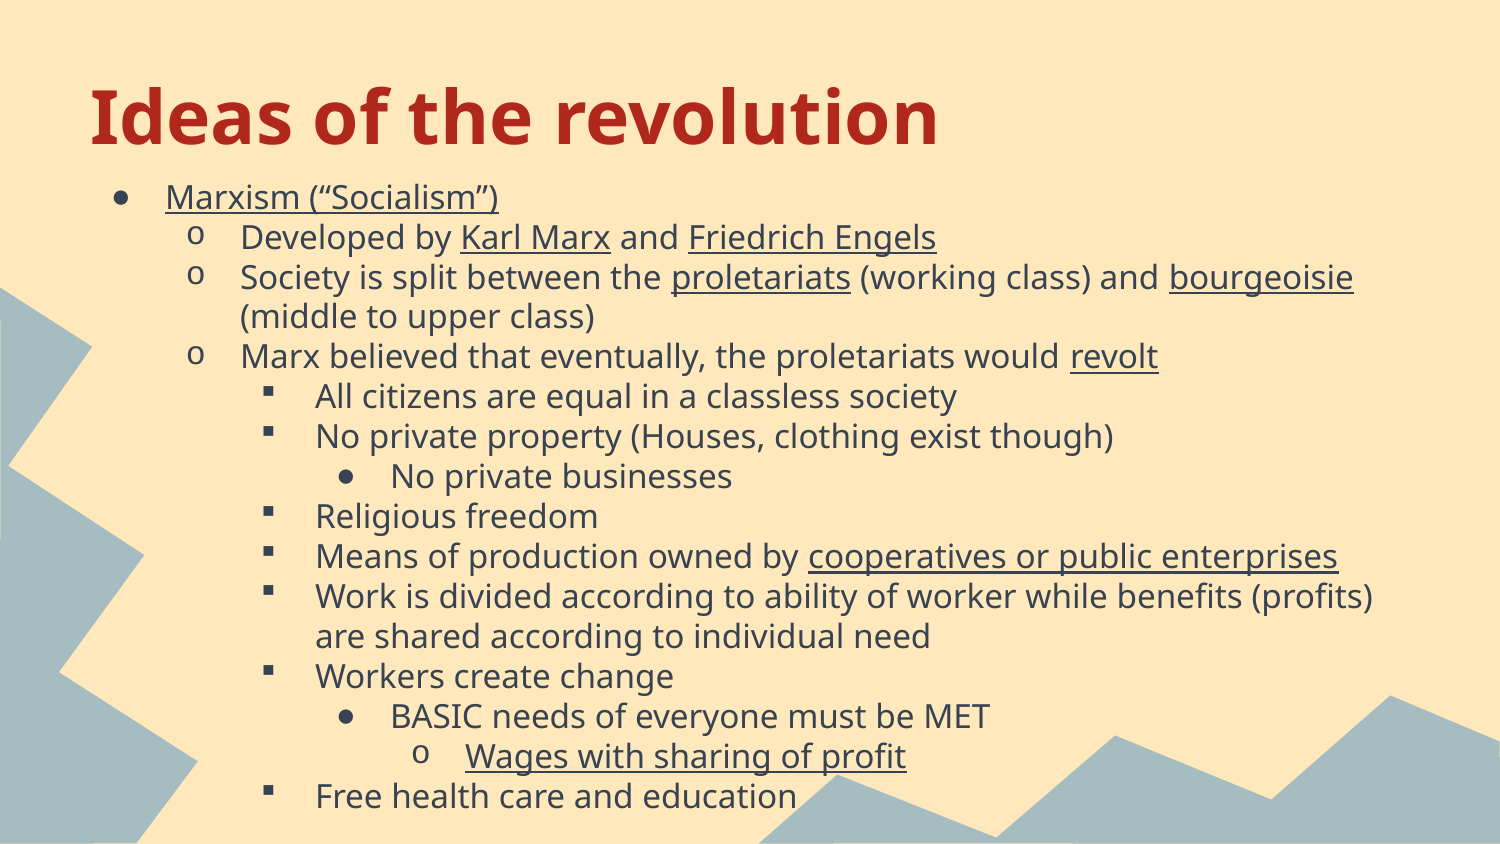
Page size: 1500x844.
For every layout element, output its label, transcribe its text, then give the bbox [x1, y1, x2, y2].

list Marxism (“Socialism”) Developed by Karl Marx and Friedrich Engels Society is split between the proletariats (working class) and bourgeoisie (middle to upper class) Marx believed that eventually, the proletariats would revolt All citizens are equal in a classless society No private property (Houses, clothing exist though) No private businesses Religious freedom Means of production owned by cooperatives or public enterprises Work is divided according to ability of worker while benefits (profits) are shared according to individual need Workers create change BASIC needs of everyone must be MET Wages with sharing of profit Free health care and education [75, 160, 1425, 836]
title Ideas of the revolution [75, 33, 1425, 160]
